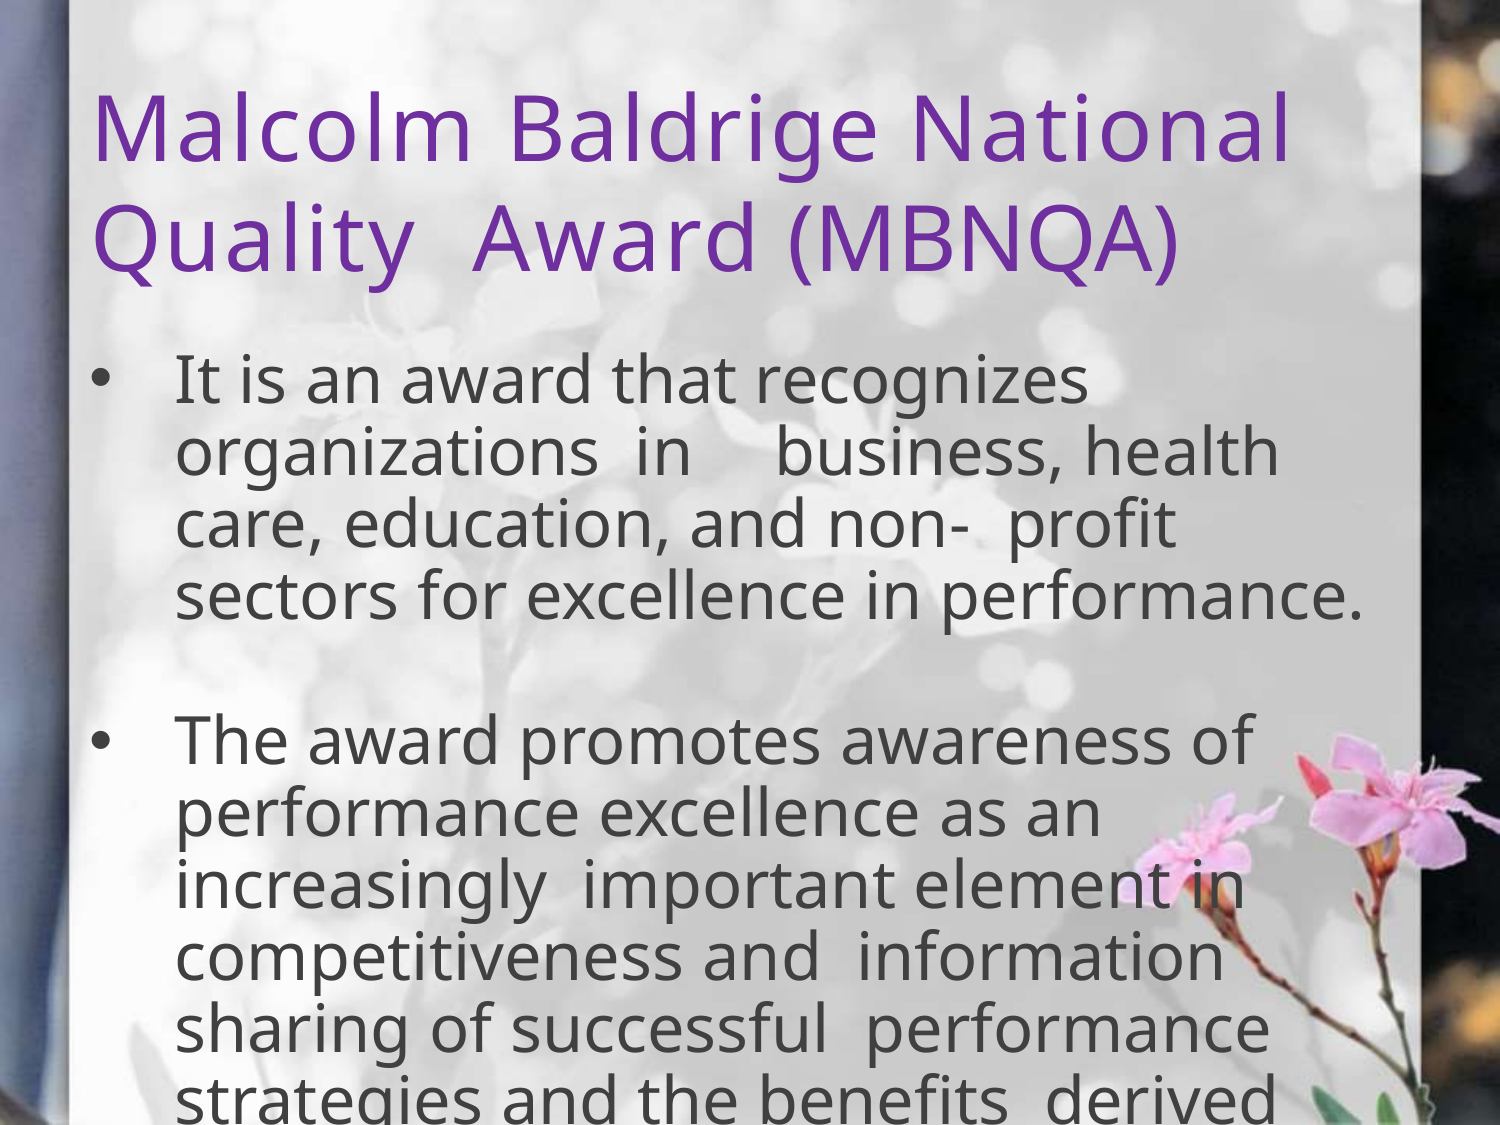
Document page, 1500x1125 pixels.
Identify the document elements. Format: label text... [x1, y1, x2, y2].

text_box It is an award that recognizes organizations in business, health care, education, and non- profit sectors for excellence in performance. The award promotes awareness of performance excellence as an increasingly important element in competitiveness and information sharing of successful performance strategies and the benefits derived from using these strategies. [87, 333, 1410, 1125]
picture [0, 0, 1500, 1125]
title Malcolm Baldrige National Quality Award (MBNQA) [87, 67, 1404, 290]
